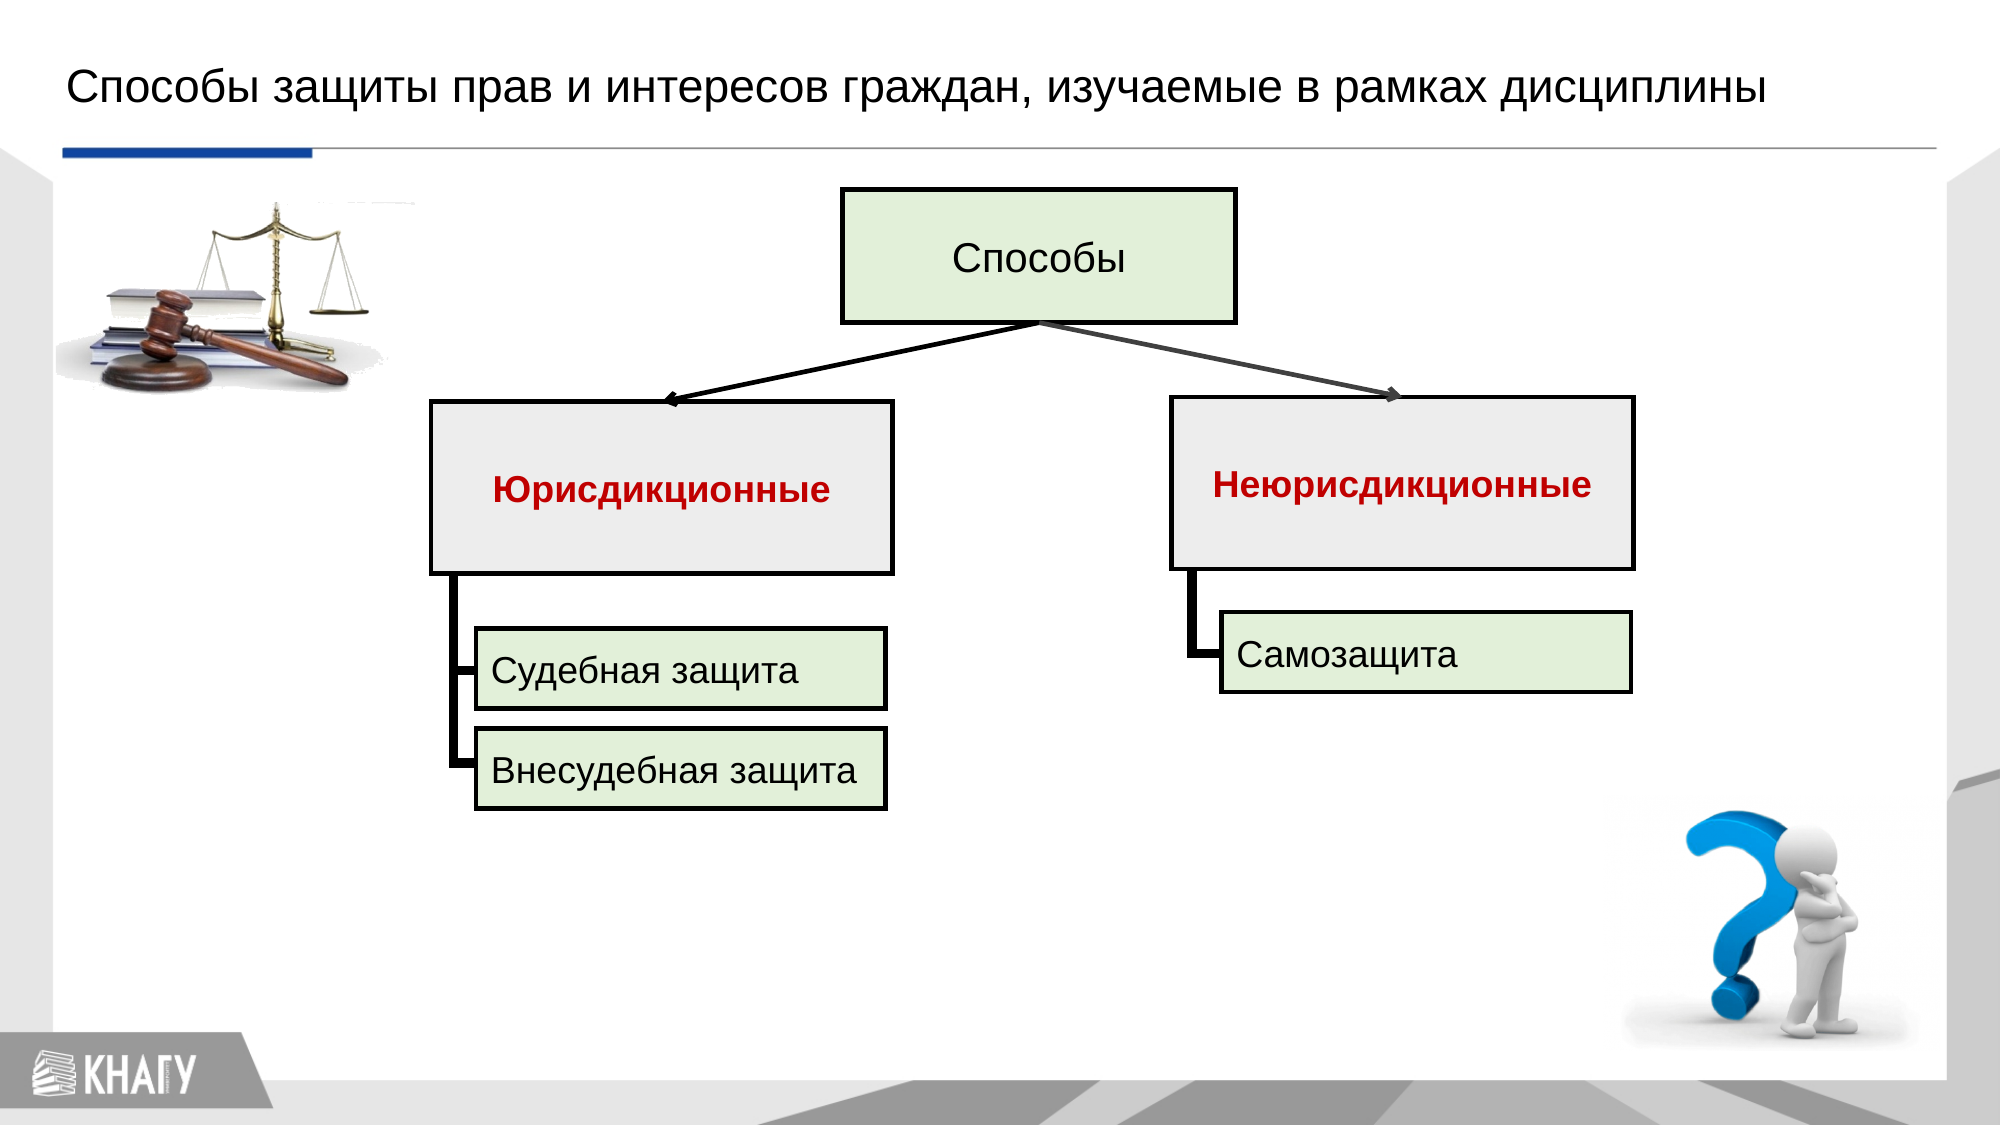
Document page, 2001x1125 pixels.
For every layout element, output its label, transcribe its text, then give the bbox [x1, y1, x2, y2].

text_box [1187, 574, 1197, 658]
text_box [449, 575, 458, 666]
text_box [449, 758, 475, 768]
picture [0, 0, 2000, 1125]
text_box [449, 675, 458, 758]
title Способы защиты прав и интересов граждан, изучаемые в рамках дисциплины [50, 29, 1810, 146]
text_box Самозащита [1220, 611, 1632, 693]
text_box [430, 189, 1634, 574]
text_box Внесудебная защита [475, 728, 887, 810]
text_box [449, 666, 475, 675]
text_box Судебная защита [475, 628, 887, 710]
text_box [1197, 649, 1220, 658]
